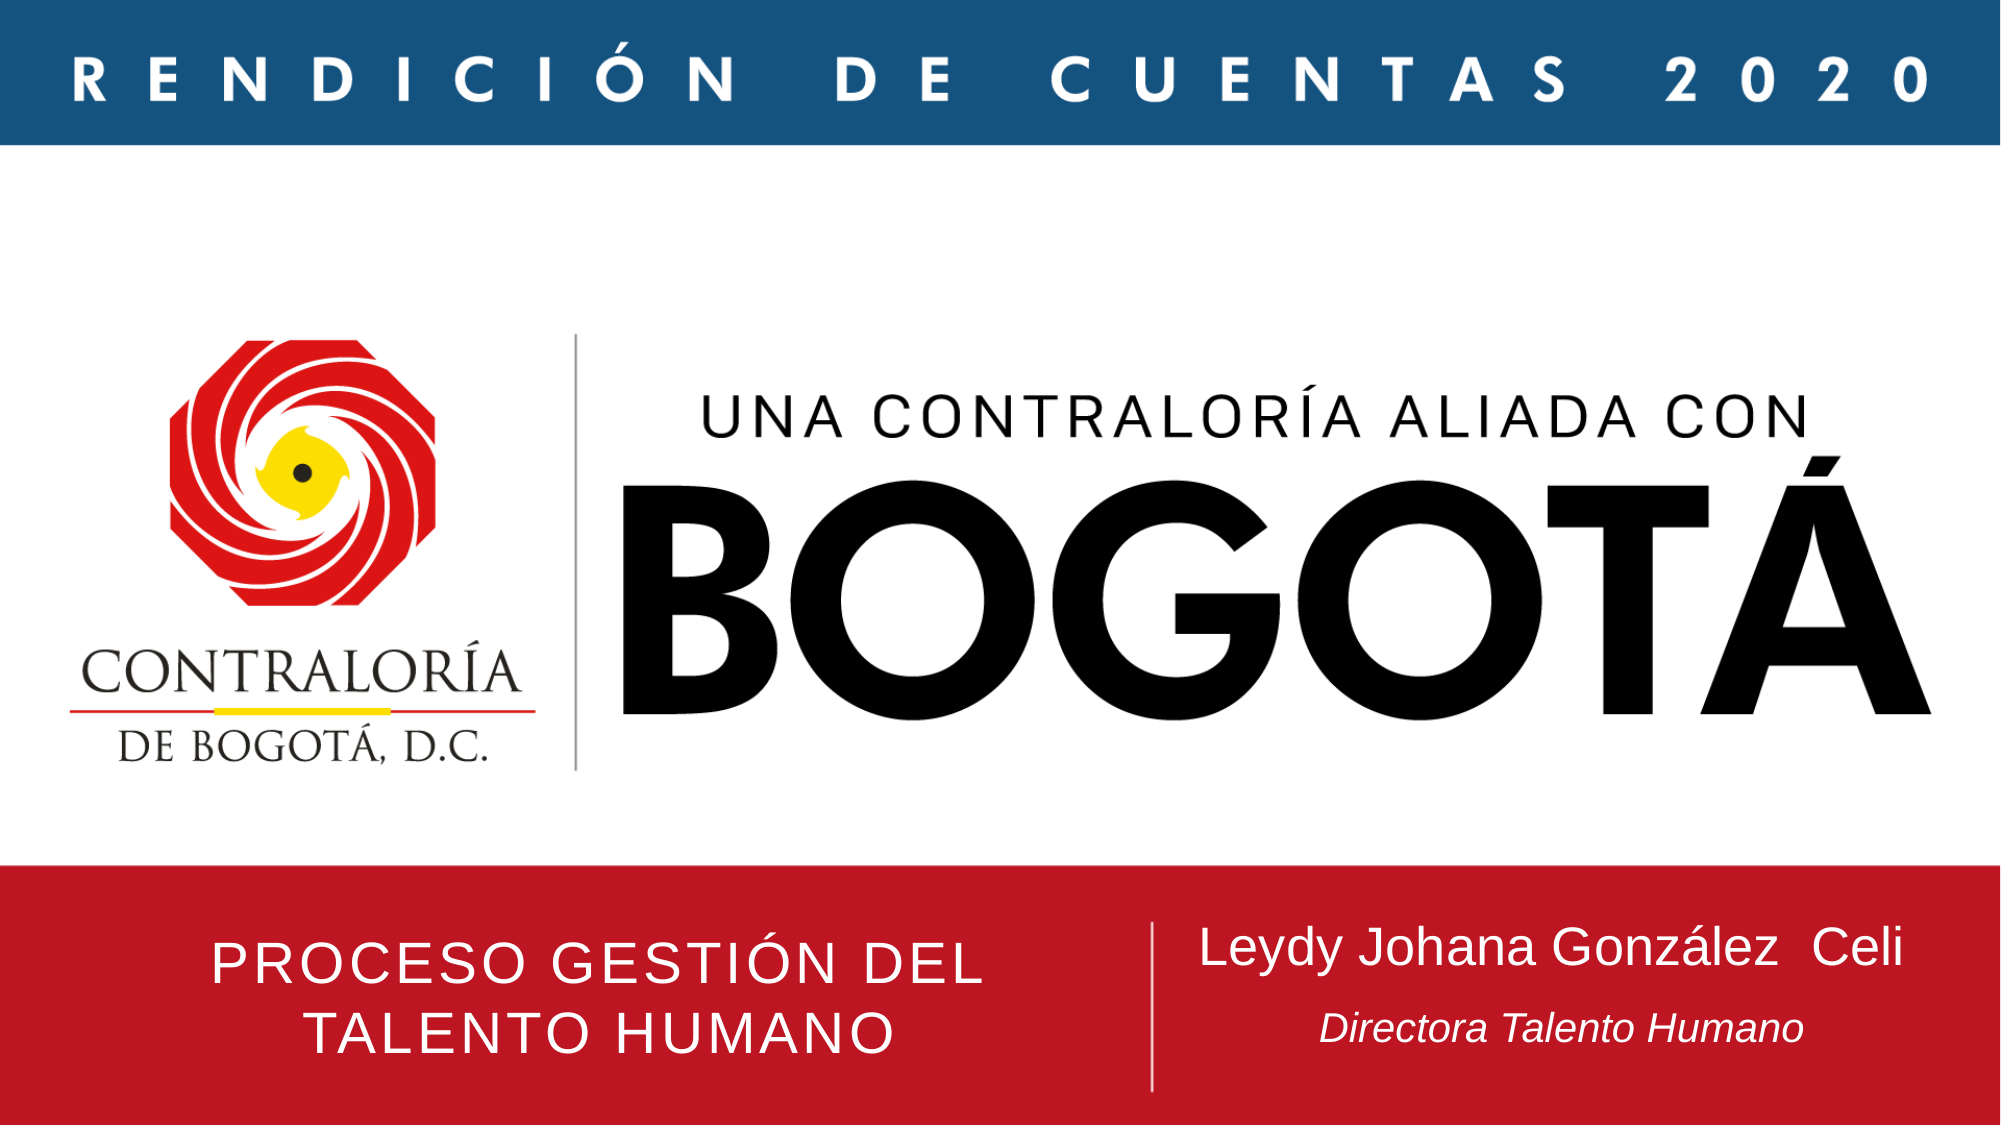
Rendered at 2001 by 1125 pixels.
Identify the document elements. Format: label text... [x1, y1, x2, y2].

picture [0, 0, 2001, 1125]
text_box Directora Talento Humano [1303, 993, 1820, 1059]
text_box PROCESO GESTIÓN DEL TALENTO HUMANO [74, 918, 1123, 1073]
text_box Leydy Johana González Celi [1183, 903, 1921, 984]
